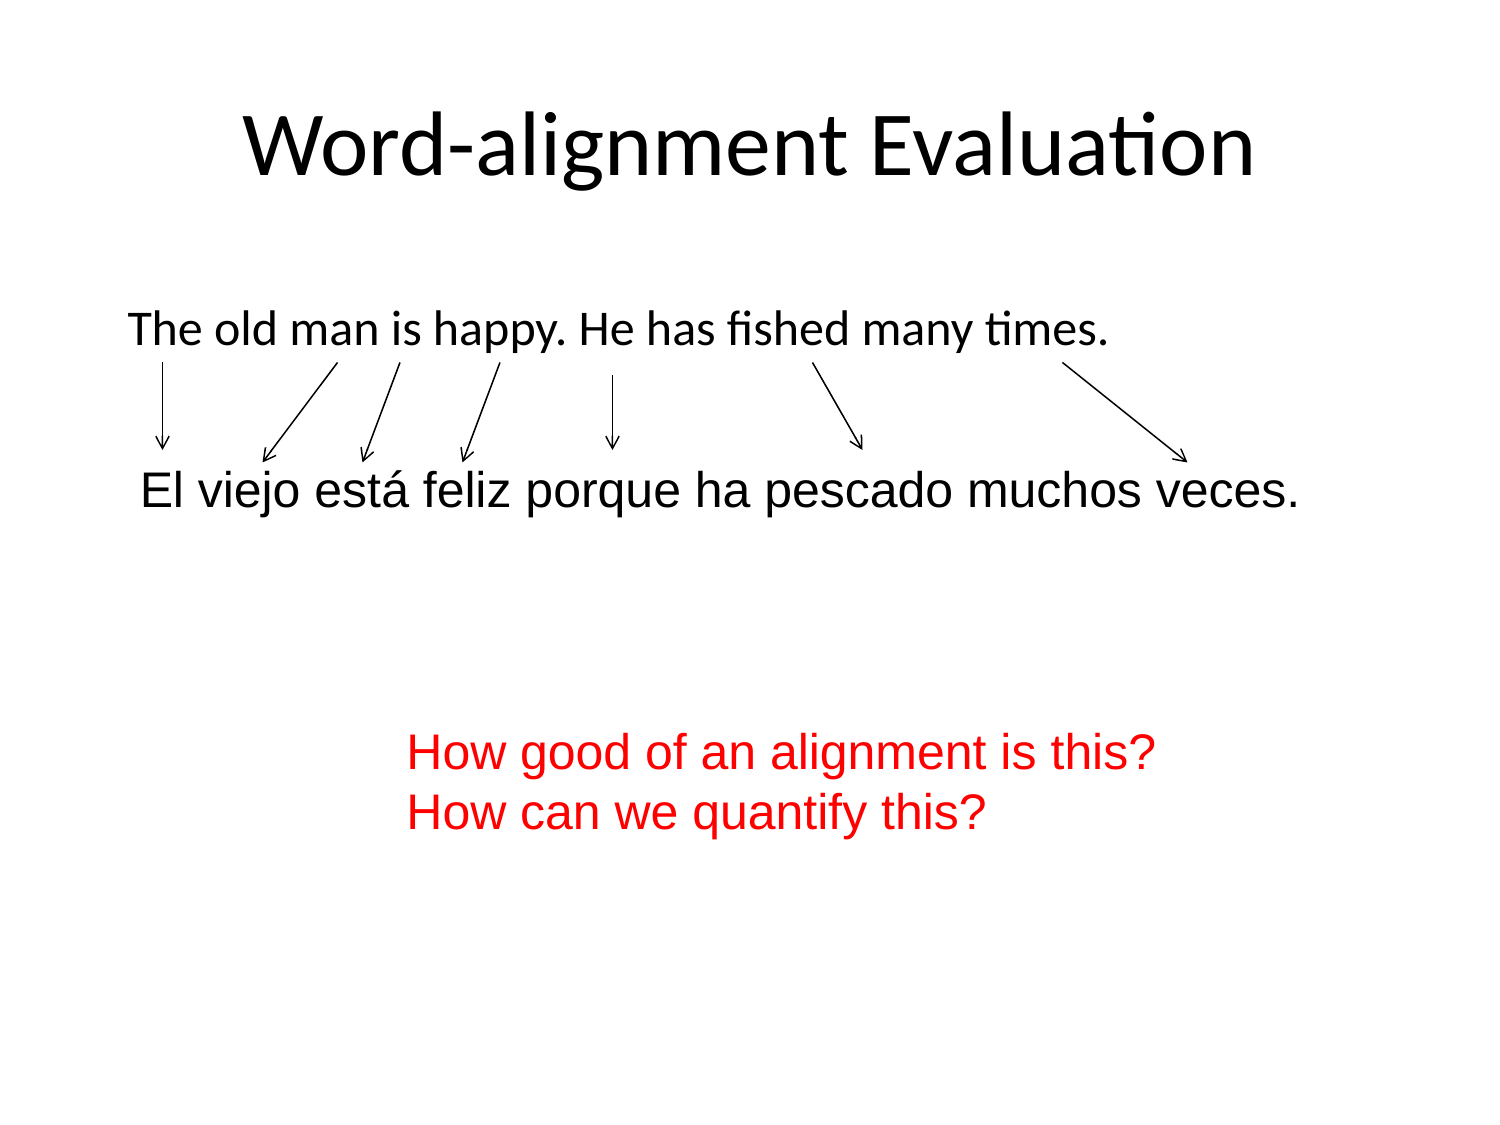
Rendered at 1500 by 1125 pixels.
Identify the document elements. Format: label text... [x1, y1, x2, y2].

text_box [362, 362, 401, 463]
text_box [462, 362, 501, 463]
text_box How good of an alignment is this? How can we quantify this? [391, 712, 1172, 848]
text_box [262, 362, 338, 463]
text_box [812, 362, 863, 451]
title Word-alignment Evaluation [75, 45, 1425, 233]
text_box El viejo está feliz porque ha pescado muchos veces. [125, 449, 1375, 538]
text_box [1062, 362, 1188, 463]
text_box The old man is happy. He has fished many times. [112, 287, 1425, 413]
